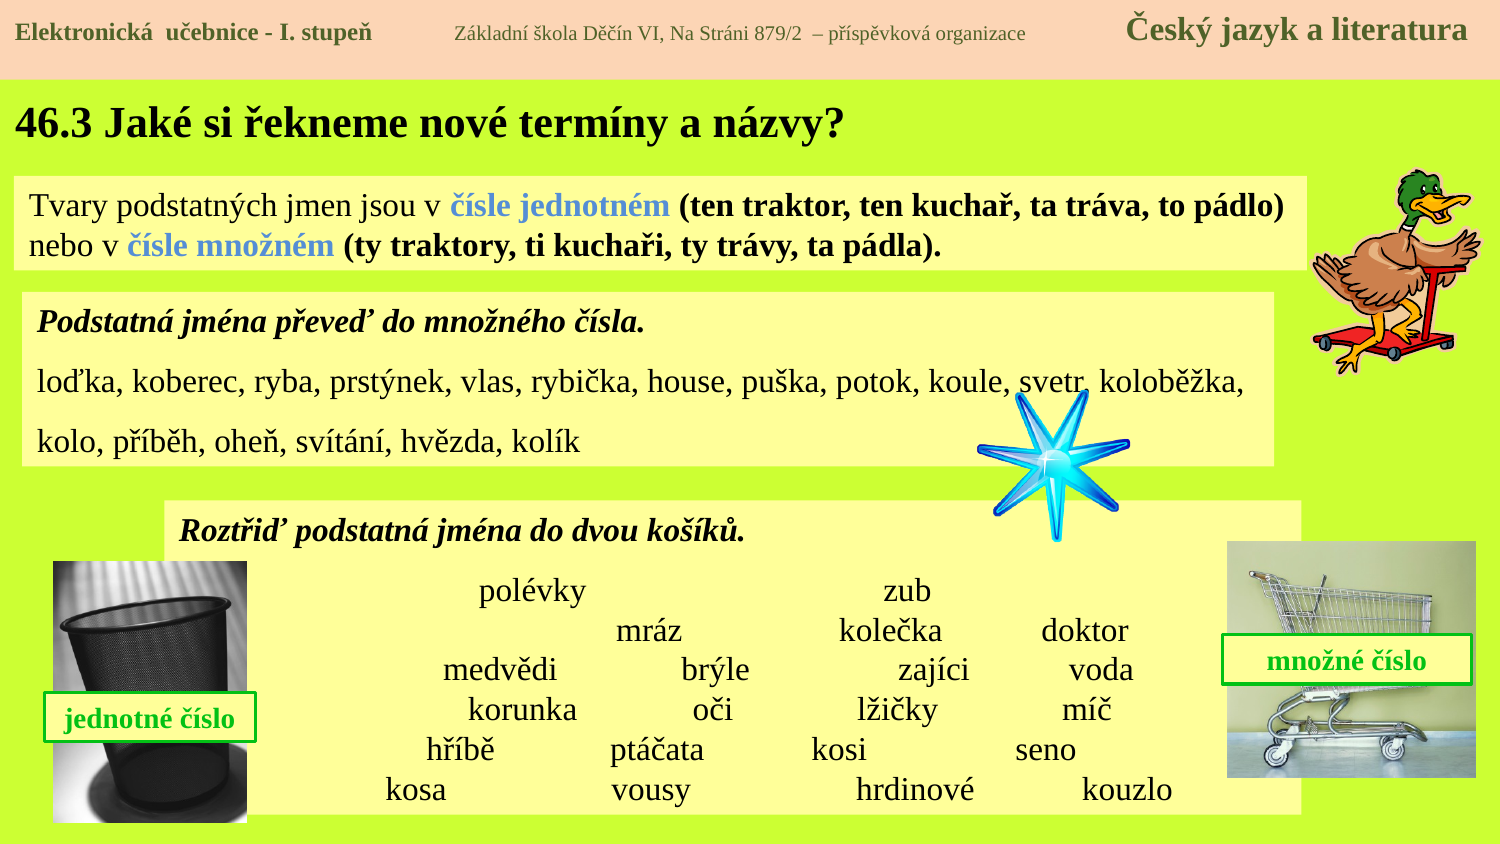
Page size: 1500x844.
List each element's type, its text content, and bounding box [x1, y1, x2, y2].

picture [52, 561, 247, 824]
title 46.3 Jaké si řekneme nové termíny a názvy? [0, 80, 1030, 169]
text_box Elektronická učebnice - I. stupeň Základní škola Děčín VI, Na Stráni 879/2 – příspěvková organizace Český jazyk a literatura [0, 0, 1500, 80]
picture [1226, 541, 1476, 778]
text_box Roztřiď podstatná jména do dvou košíků. polévky zub mráz kolečka doktor medvědi brýle zajíci voda korunka oči lžičky míč hříbě ptáčata kosi seno kosa vousy hrdinové kouzlo [164, 500, 1302, 815]
text_box Podstatná jména převeď do množného čísla. loďka, koberec, ryba, prstýnek, vlas, rybička, house, puška, potok, koule, svetr, koloběžka, kolo, příběh, oheň, svítání, hvězda, kolík [22, 291, 1275, 467]
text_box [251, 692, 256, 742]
text_box Tvary podstatných jmen jsou v čísle jednotném (ten traktor, ten kuchař, ta tráva, to pádlo) nebo v čísle množném (ty traktory, ti kuchaři, ty trávy, ta pádla). [13, 175, 1303, 271]
picture [973, 380, 1140, 547]
picture [1308, 163, 1488, 380]
